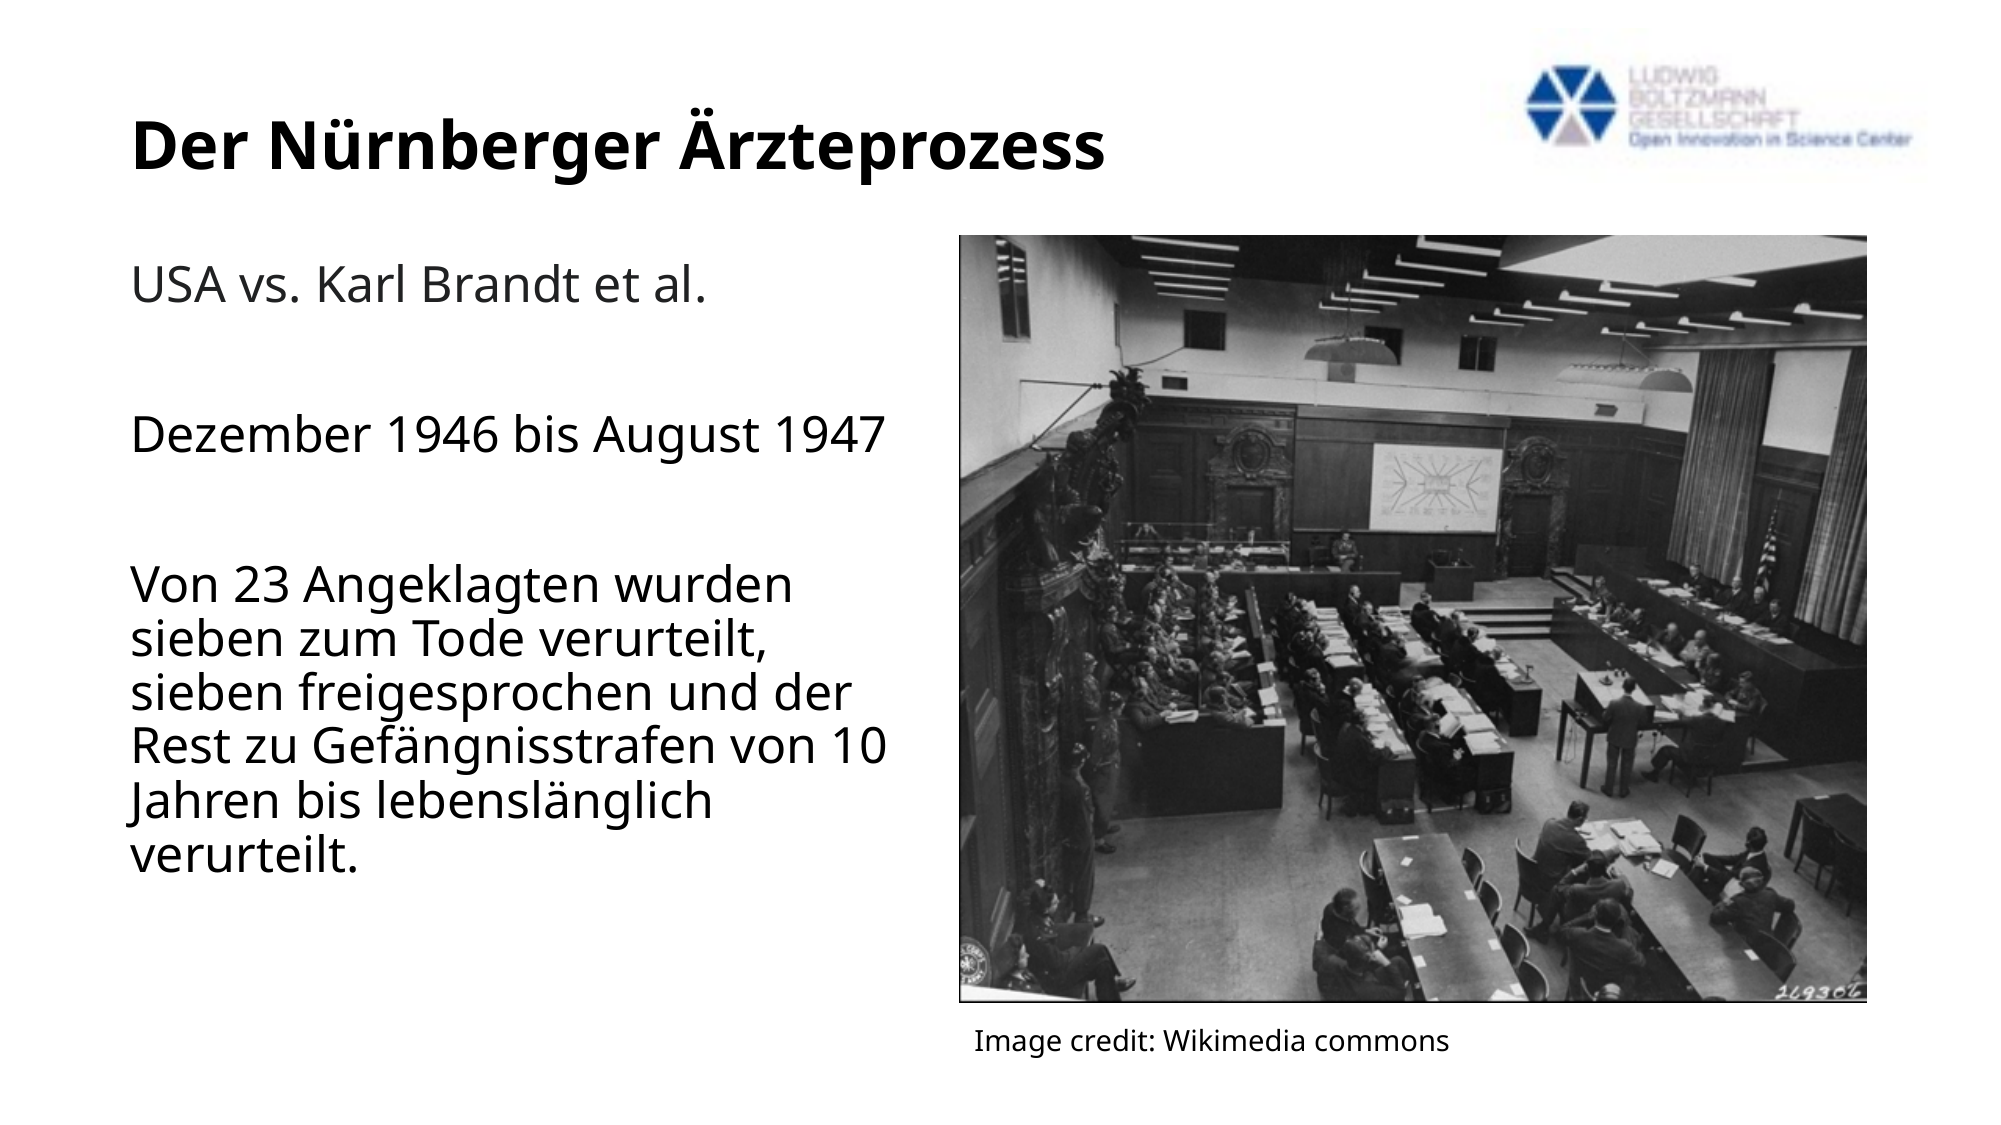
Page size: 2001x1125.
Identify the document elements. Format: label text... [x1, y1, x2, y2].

title Der Nürnberger Ärzteprozess [115, 59, 2000, 192]
picture [1480, 28, 1956, 183]
picture [959, 235, 1867, 1003]
subtitle USA vs. Karl Brandt et al. Dezember 1946 bis August 1947 Von 23 Angeklagten wurden sieben zum Tode verurteilt, sieben freigesprochen und der Rest zu Gefängnisstrafen von 10 Jahren bis lebenslänglich verurteilt. [115, 252, 917, 955]
text_box Image credit: Wikimedia commons [959, 1015, 1761, 1066]
